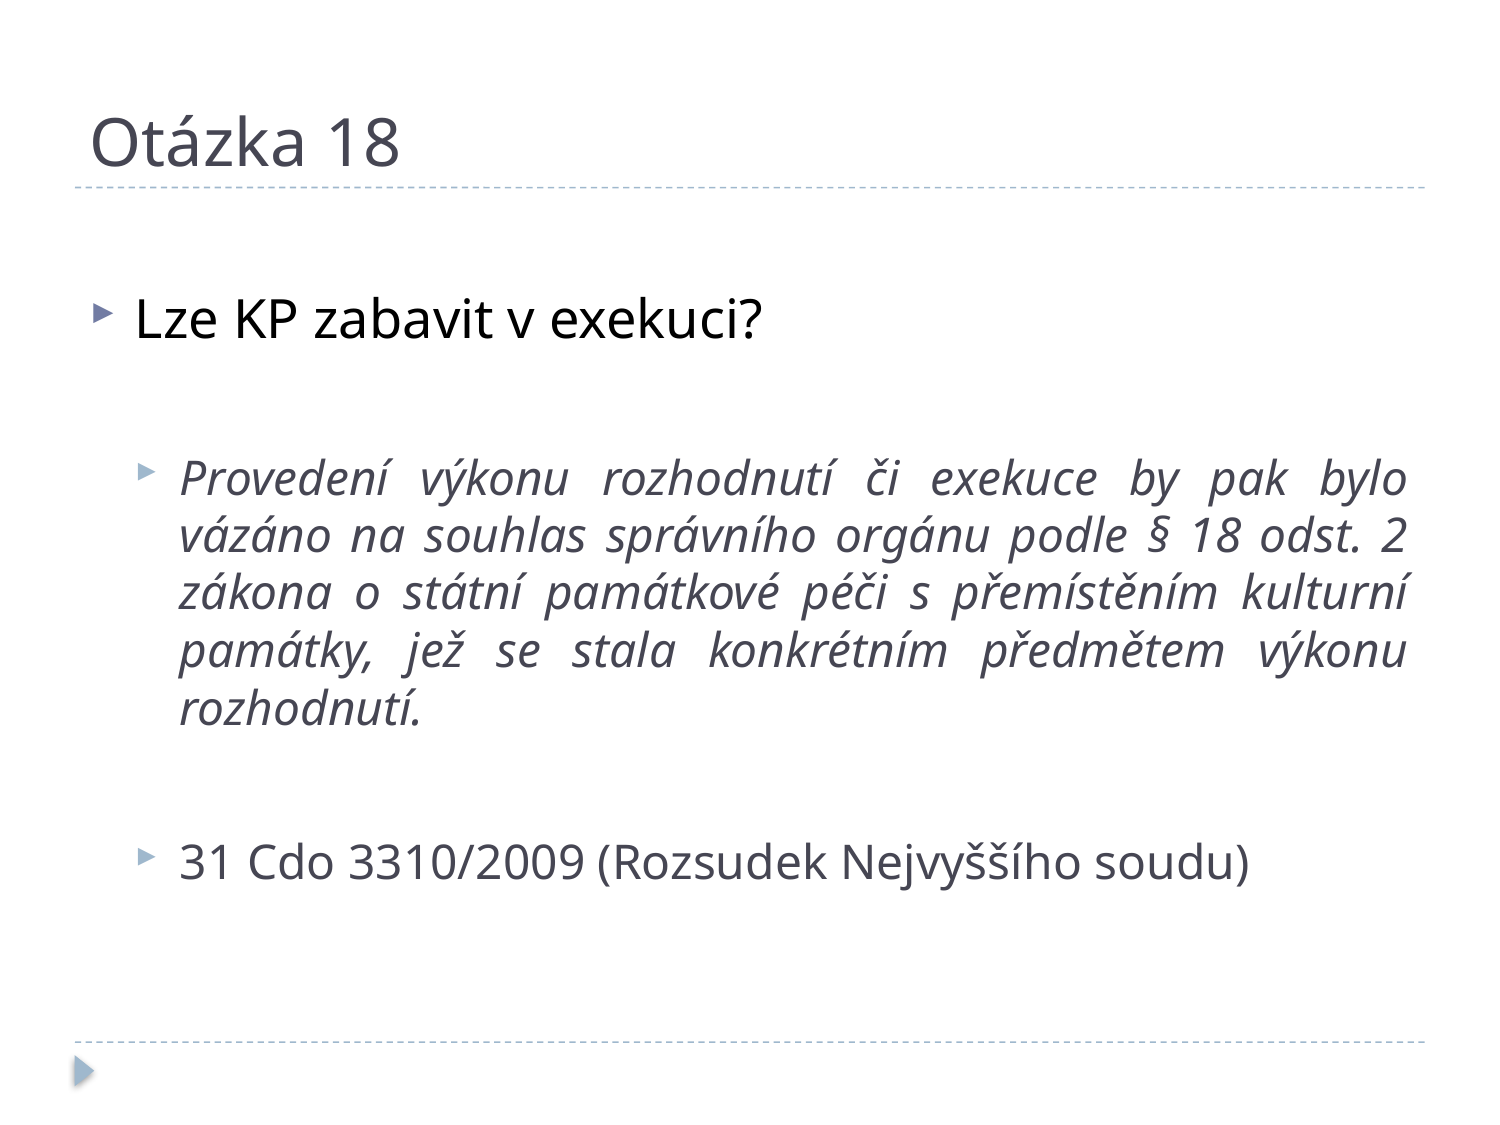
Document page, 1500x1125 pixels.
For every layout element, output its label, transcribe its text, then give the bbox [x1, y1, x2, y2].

list Lze KP zabavit v exekuci? Provedení výkonu rozhodnutí či exekuce by pak bylo vázáno na souhlas správního orgánu podle § 18 odst. 2 zákona o státní památkové péči s přemístěním kulturní památky, jež se stala konkrétním předmětem výkonu rozhodnutí. 31 Cdo 3310/2009 (Rozsudek Nejvyššího soudu) [75, 200, 1425, 1010]
title Otázka 18 [75, 24, 1425, 188]
